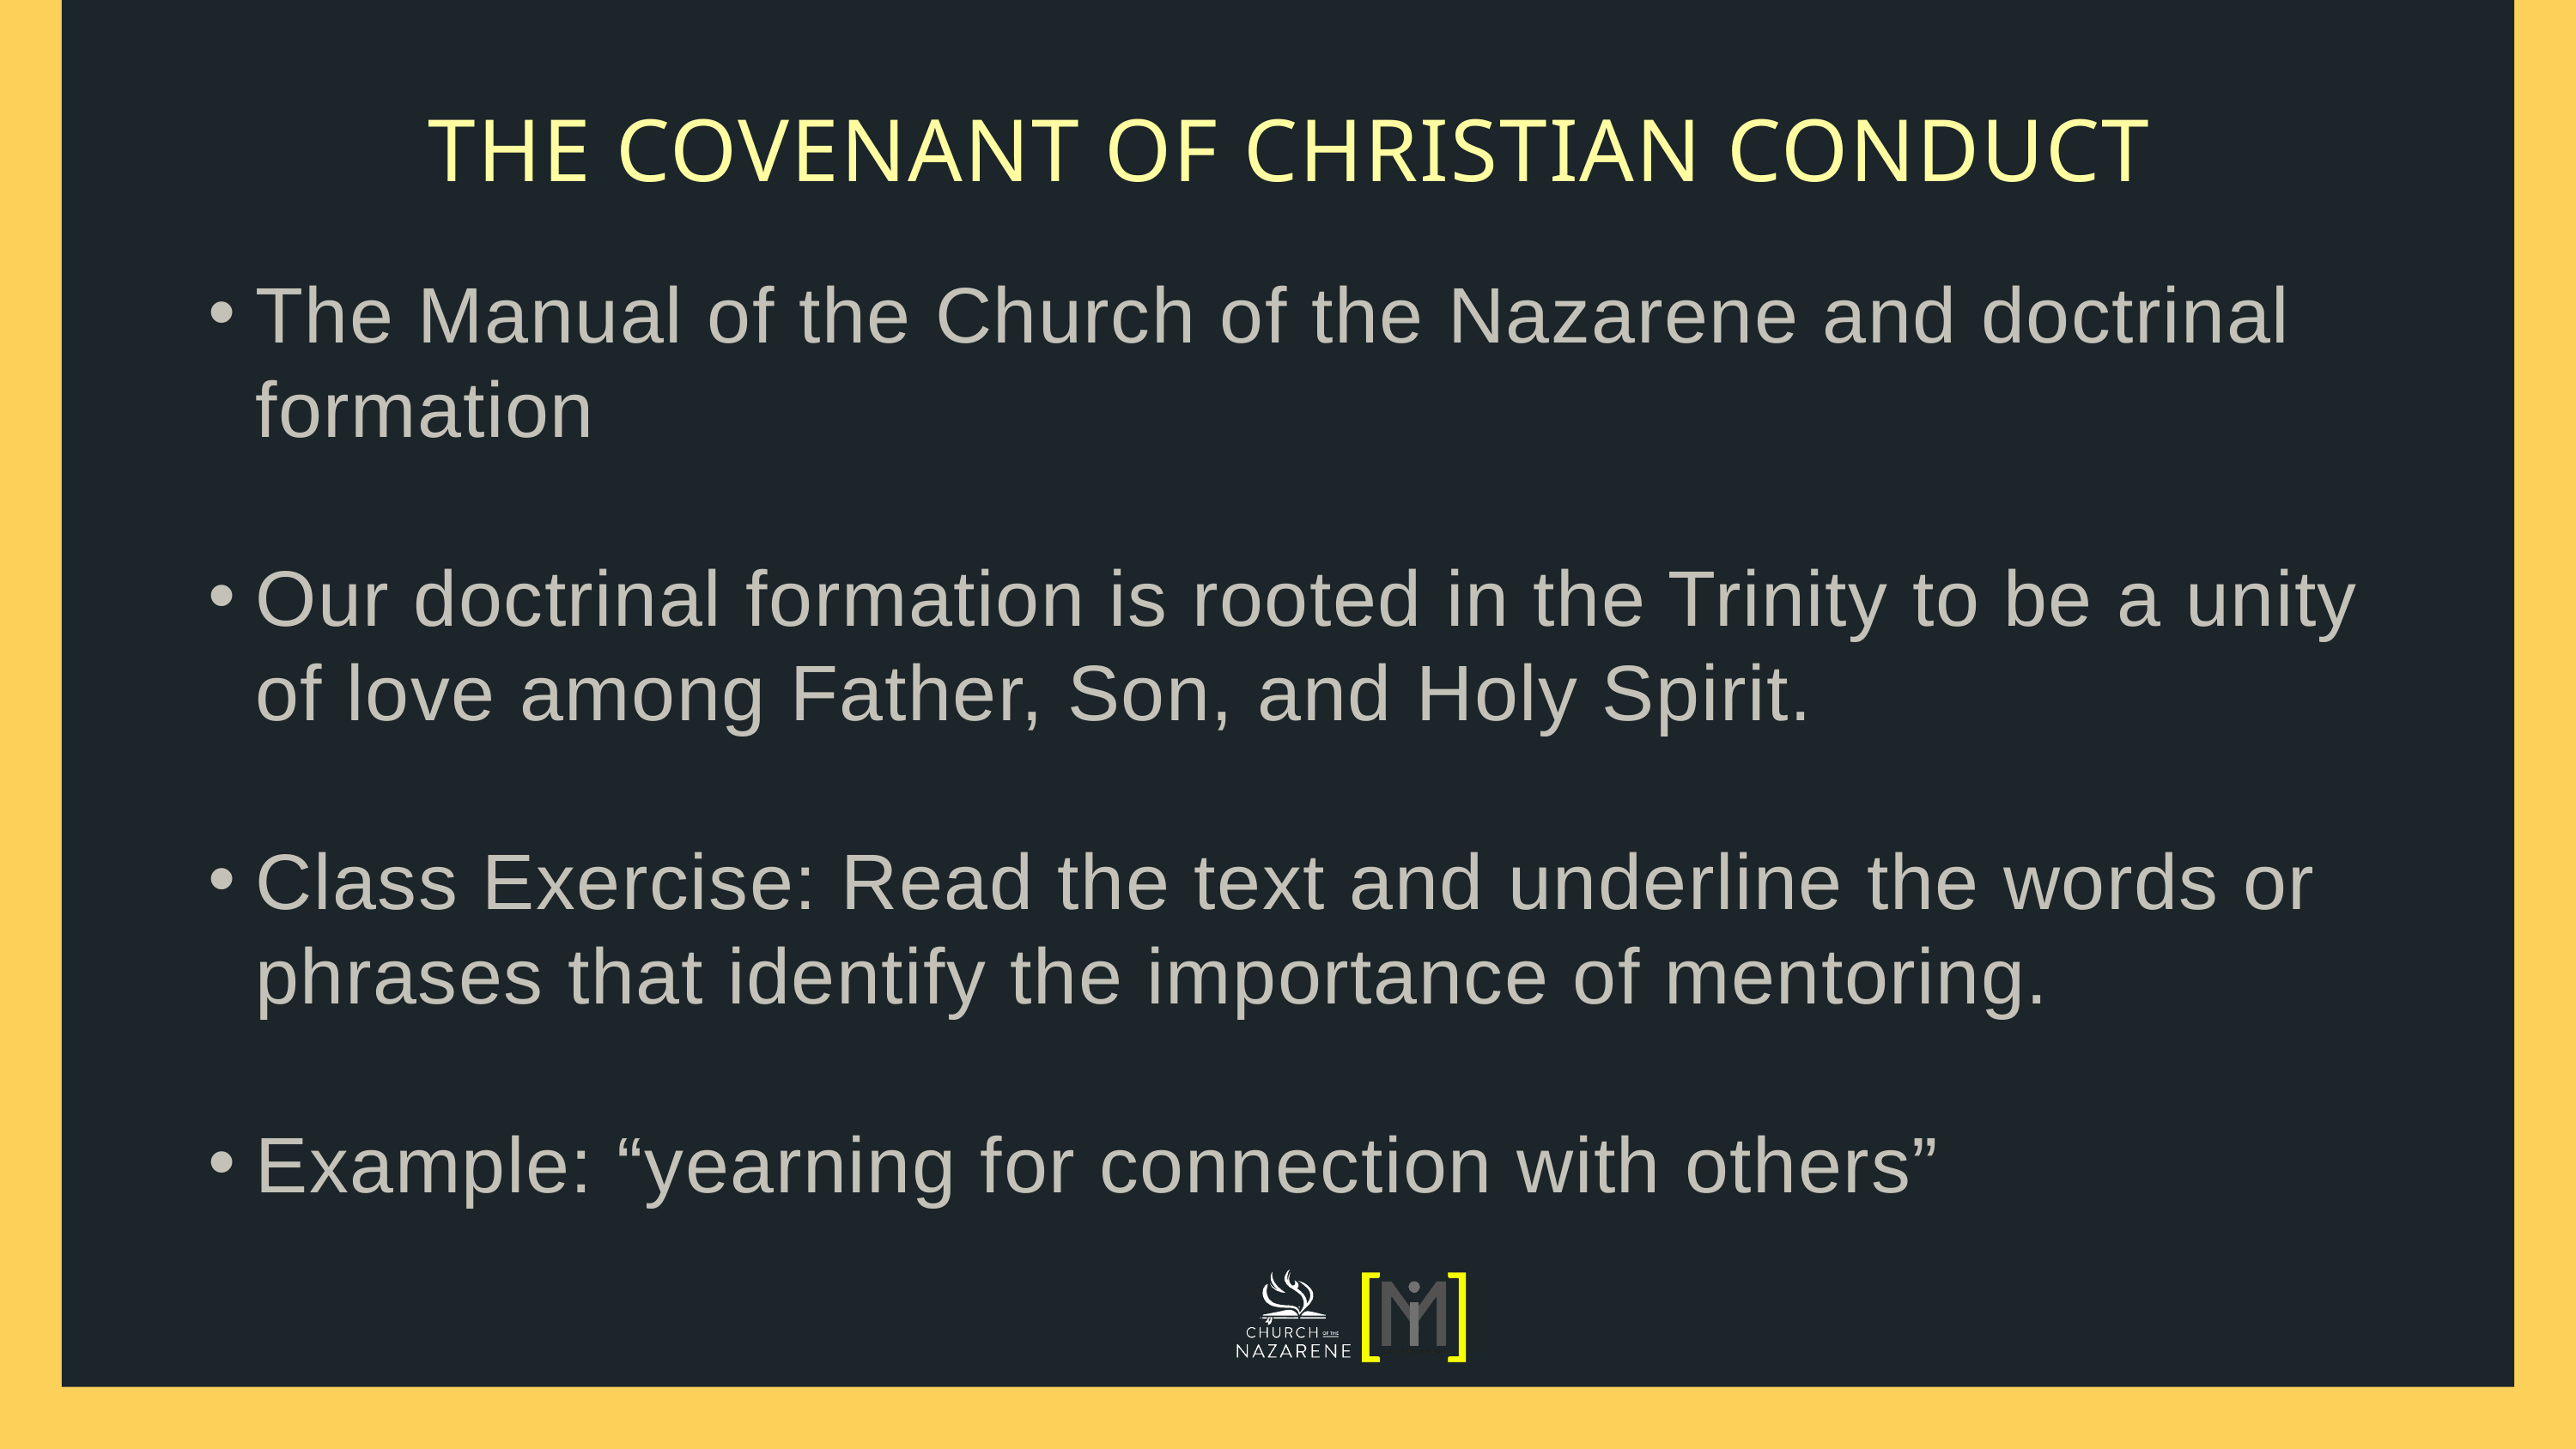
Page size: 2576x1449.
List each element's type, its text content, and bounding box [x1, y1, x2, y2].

text_box THE COVENANT OF CHRISTIAN CONDUCT [168, 131, 2413, 199]
picture [1180, 1142, 1522, 1449]
text_box The Manual of the Church of the Nazarene and doctrinal formation Our doctrinal formation is rooted in the Trinity to be a unity of love among Father, Son, and Holy Spirit. Class Exercise: Read the text and underline the words or phrases that identify the importance of mentoring. Example: “yearning for connection with others” [161, 264, 2404, 1209]
text_box [61, 0, 2515, 1387]
